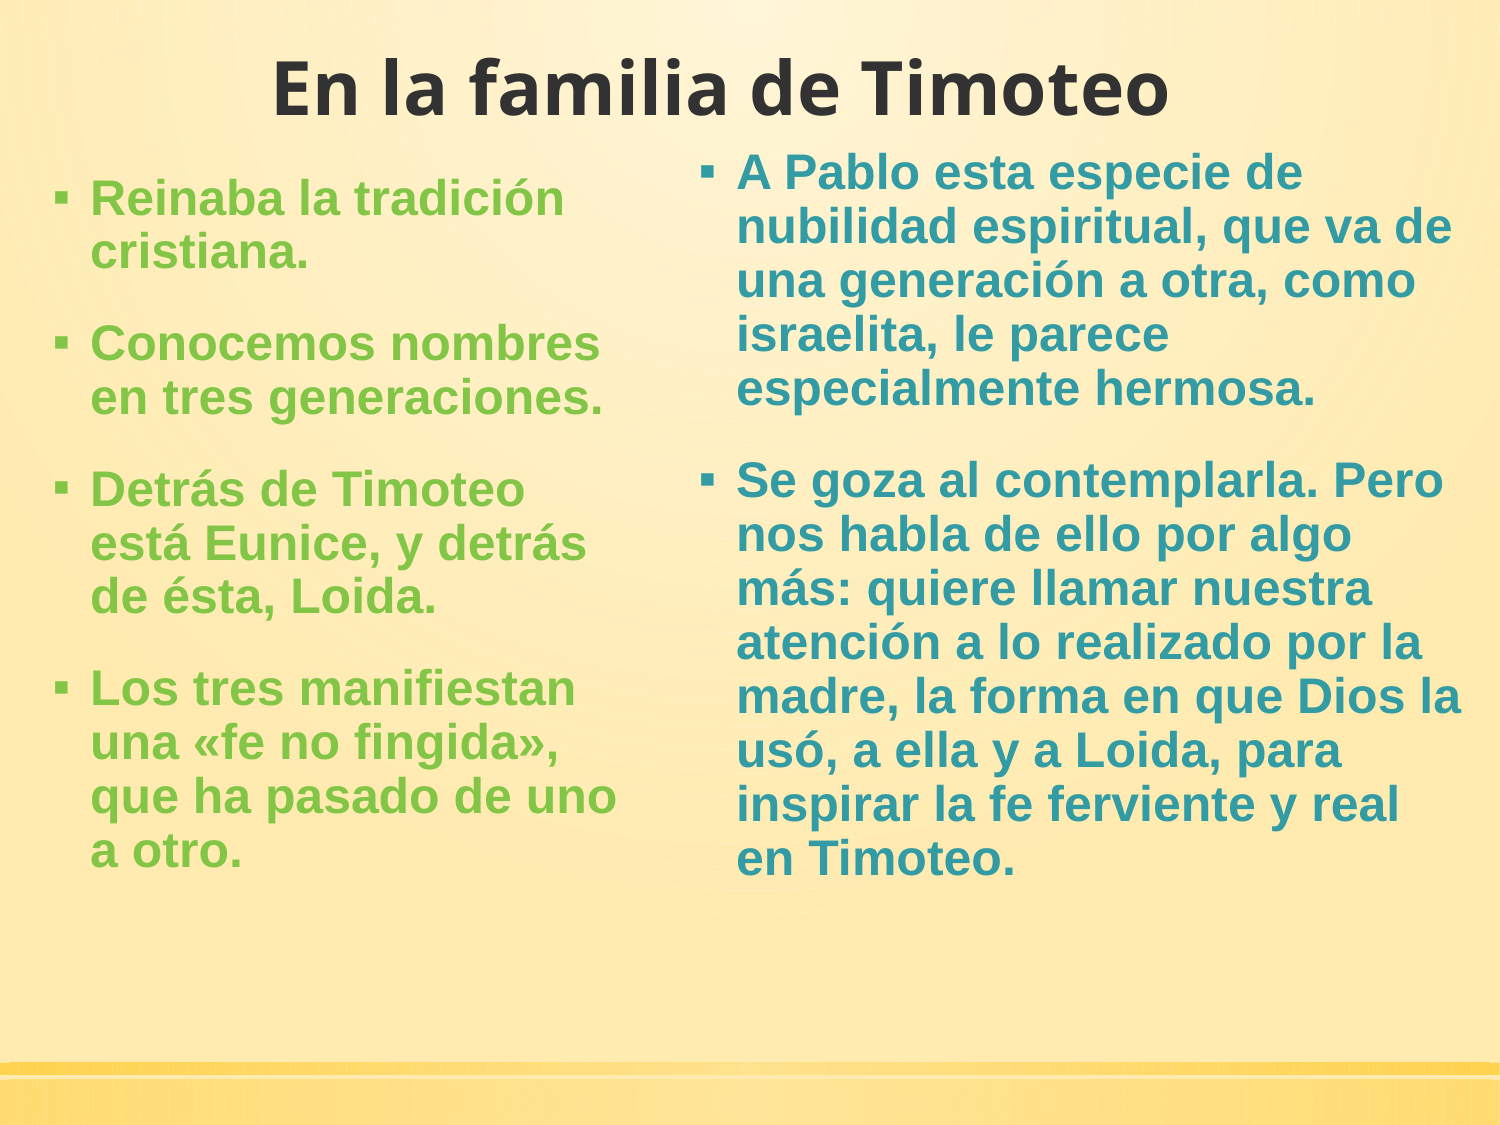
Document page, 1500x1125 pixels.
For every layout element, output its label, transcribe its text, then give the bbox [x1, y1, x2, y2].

title En la familia de Timoteo [255, 24, 1234, 140]
text_box A Pablo esta especie de nubilidad espiritual, que va de una generación a otra, como israelita, le parece especialmente hermosa. Se goza al contemplarla. Pero nos habla de ello por algo más: quiere llamar nuestra atención a lo realizado por la madre, la forma en que Dios la usó, a ella y a Loida, para inspirar la fe ferviente y real en Timoteo. [676, 139, 1483, 1016]
list Reinaba la tradición cristiana. Conocemos nombres en tres generaciones. Detrás de Timoteo está Eunice, y detrás de ésta, Loida. Los tres manifiestan una «fe no fingida», que ha pasado de uno a otro. [30, 164, 637, 987]
